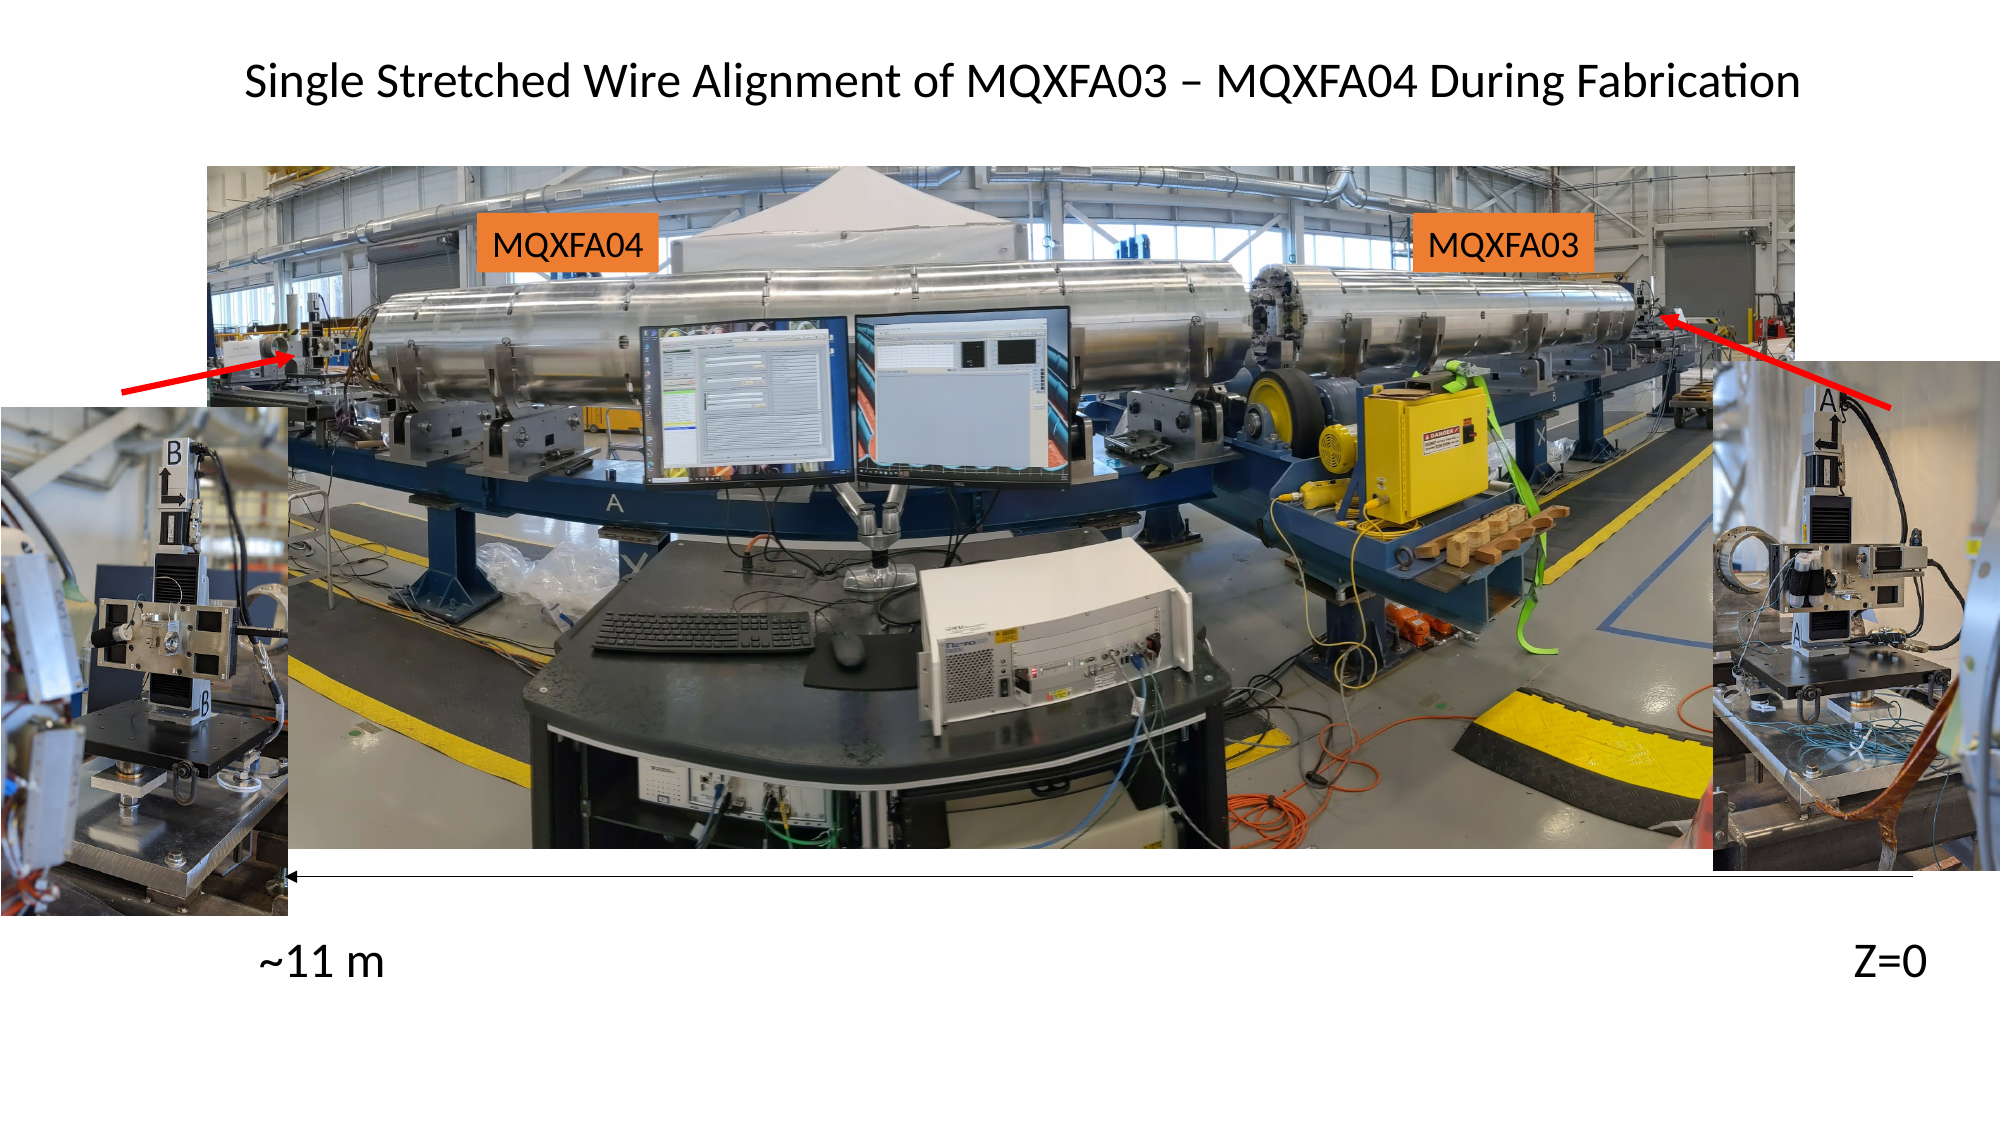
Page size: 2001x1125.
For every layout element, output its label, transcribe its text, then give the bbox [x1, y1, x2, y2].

text_box ~11 m [244, 920, 401, 995]
picture [1, 166, 2000, 916]
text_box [1658, 315, 1891, 409]
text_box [121, 355, 296, 393]
text_box Z=0 [1838, 920, 1943, 995]
text_box Single Stretched Wire Alignment of MQXFA03 – MQXFA04 During Fabrication [229, 39, 1818, 115]
